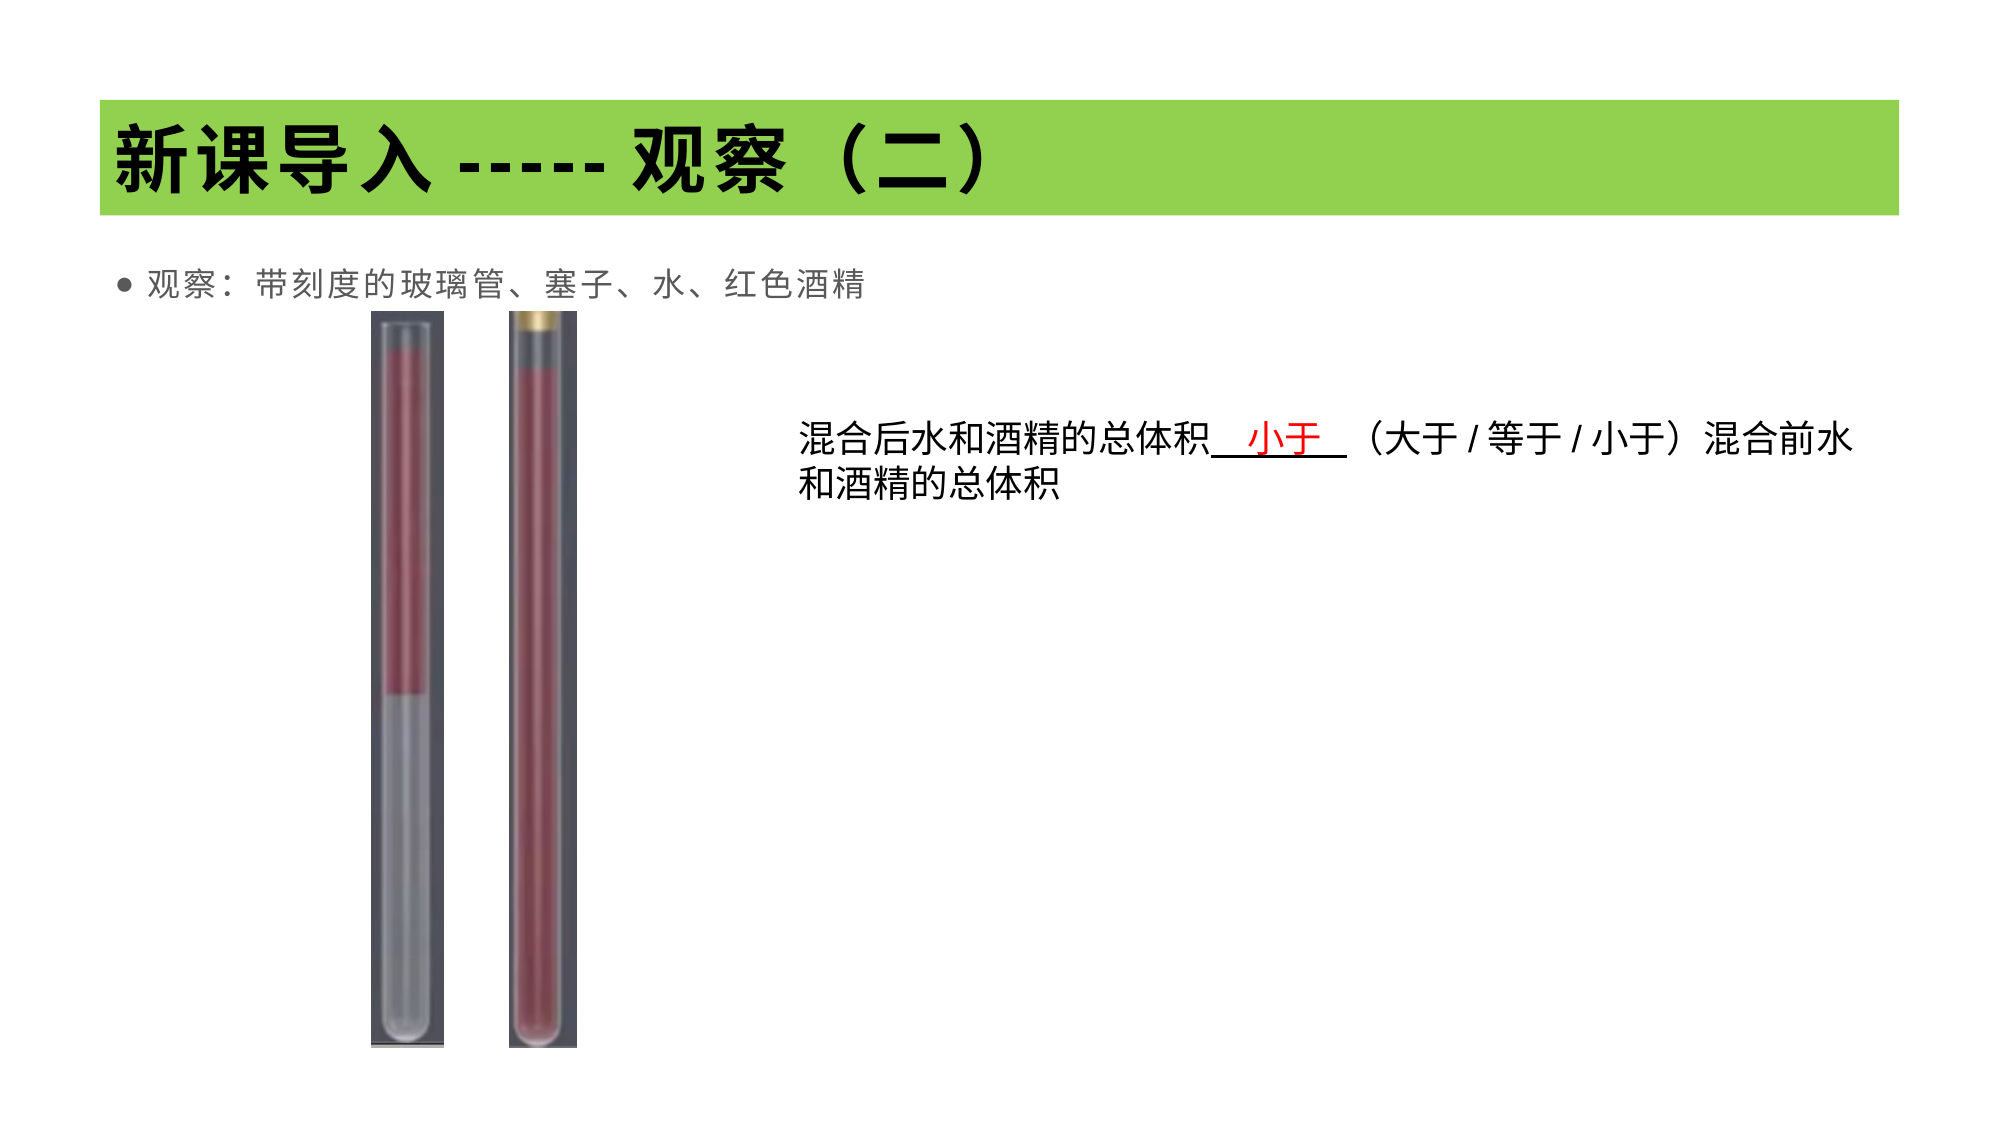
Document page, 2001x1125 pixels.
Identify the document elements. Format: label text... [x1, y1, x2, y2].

text_box 混合后水和酒精的总体积 （大于/等于/小于）混合前水和酒精的总体积 [783, 407, 1890, 513]
text_box 小于 [1232, 407, 1441, 468]
picture [371, 311, 444, 1048]
title 新课导入-----观察（二） [99, 99, 1900, 216]
list 观察：带刻度的玻璃管、塞子、水、红色酒精 [99, 244, 1900, 312]
picture [509, 311, 577, 1048]
